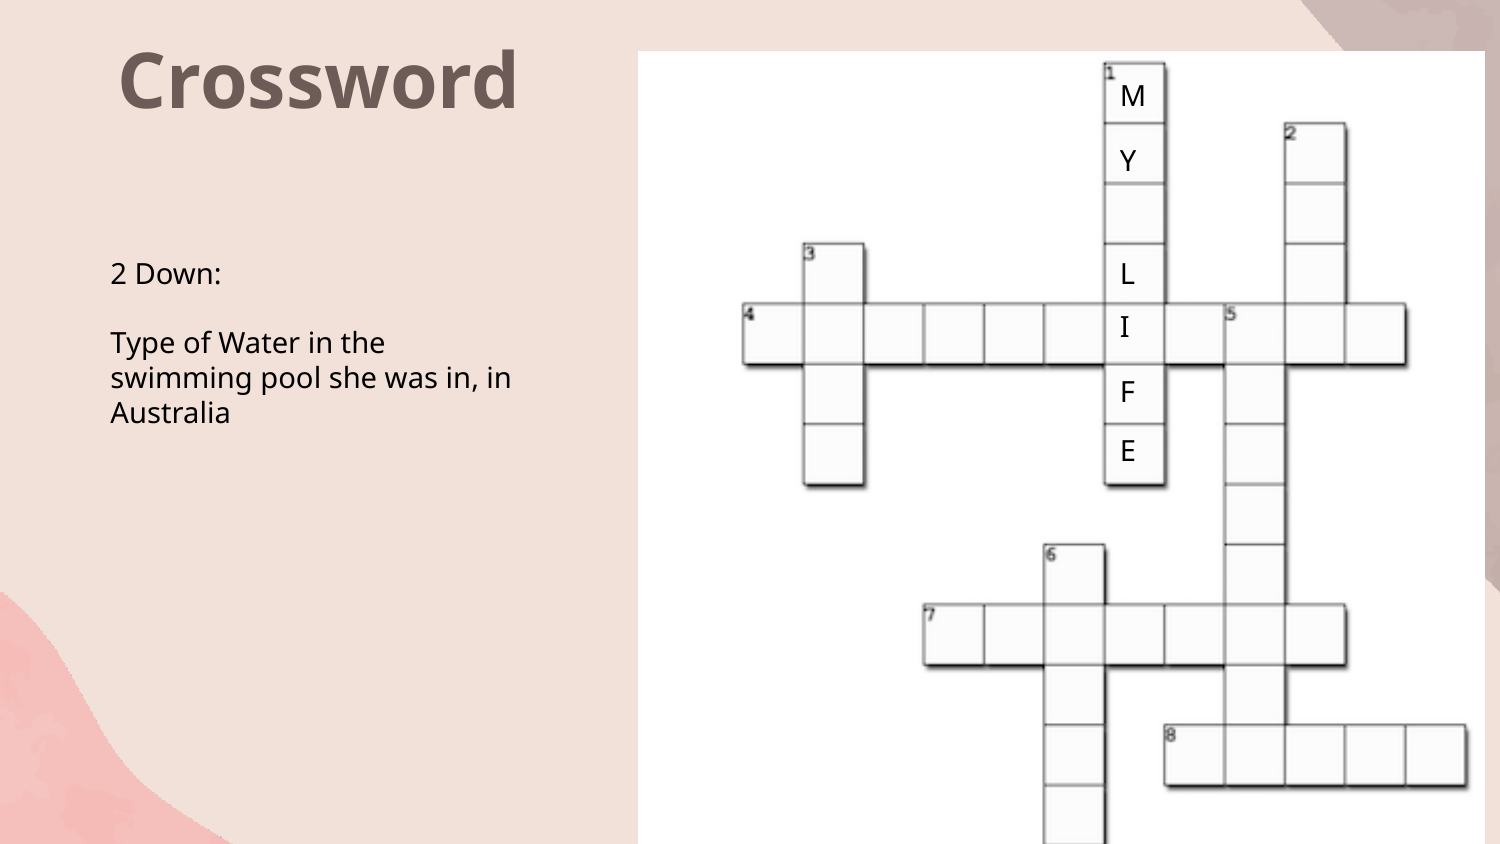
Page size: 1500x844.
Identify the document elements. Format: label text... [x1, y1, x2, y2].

text_box 2 Down: Type of Water in the swimming pool she was in, in Australia [95, 239, 531, 445]
title Crossword [102, 16, 1367, 111]
picture [0, 0, 1500, 844]
